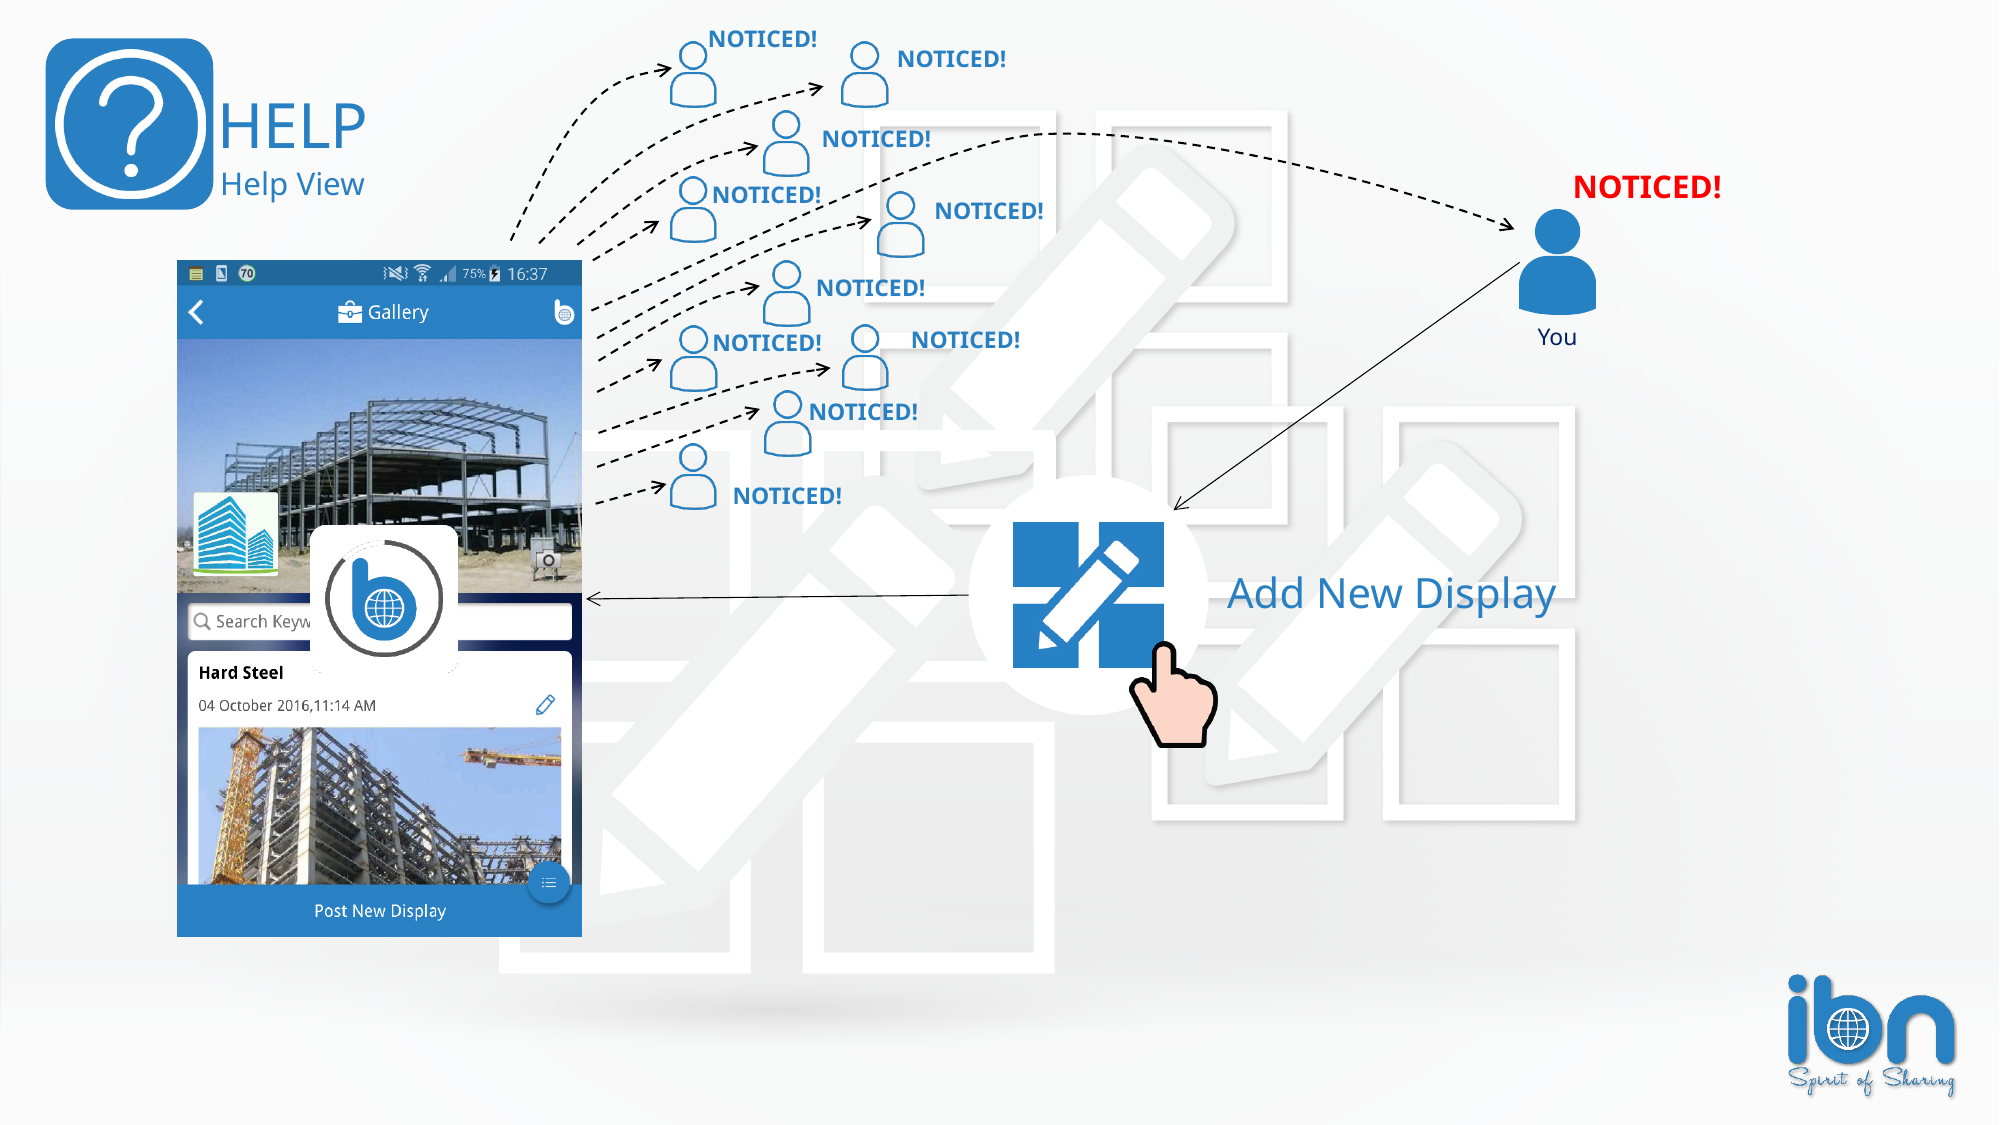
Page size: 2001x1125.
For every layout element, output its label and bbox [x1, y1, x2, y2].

text_box [1173, 262, 1520, 511]
text_box [968, 475, 1209, 716]
text_box [586, 595, 969, 599]
picture [0, 0, 2000, 1125]
